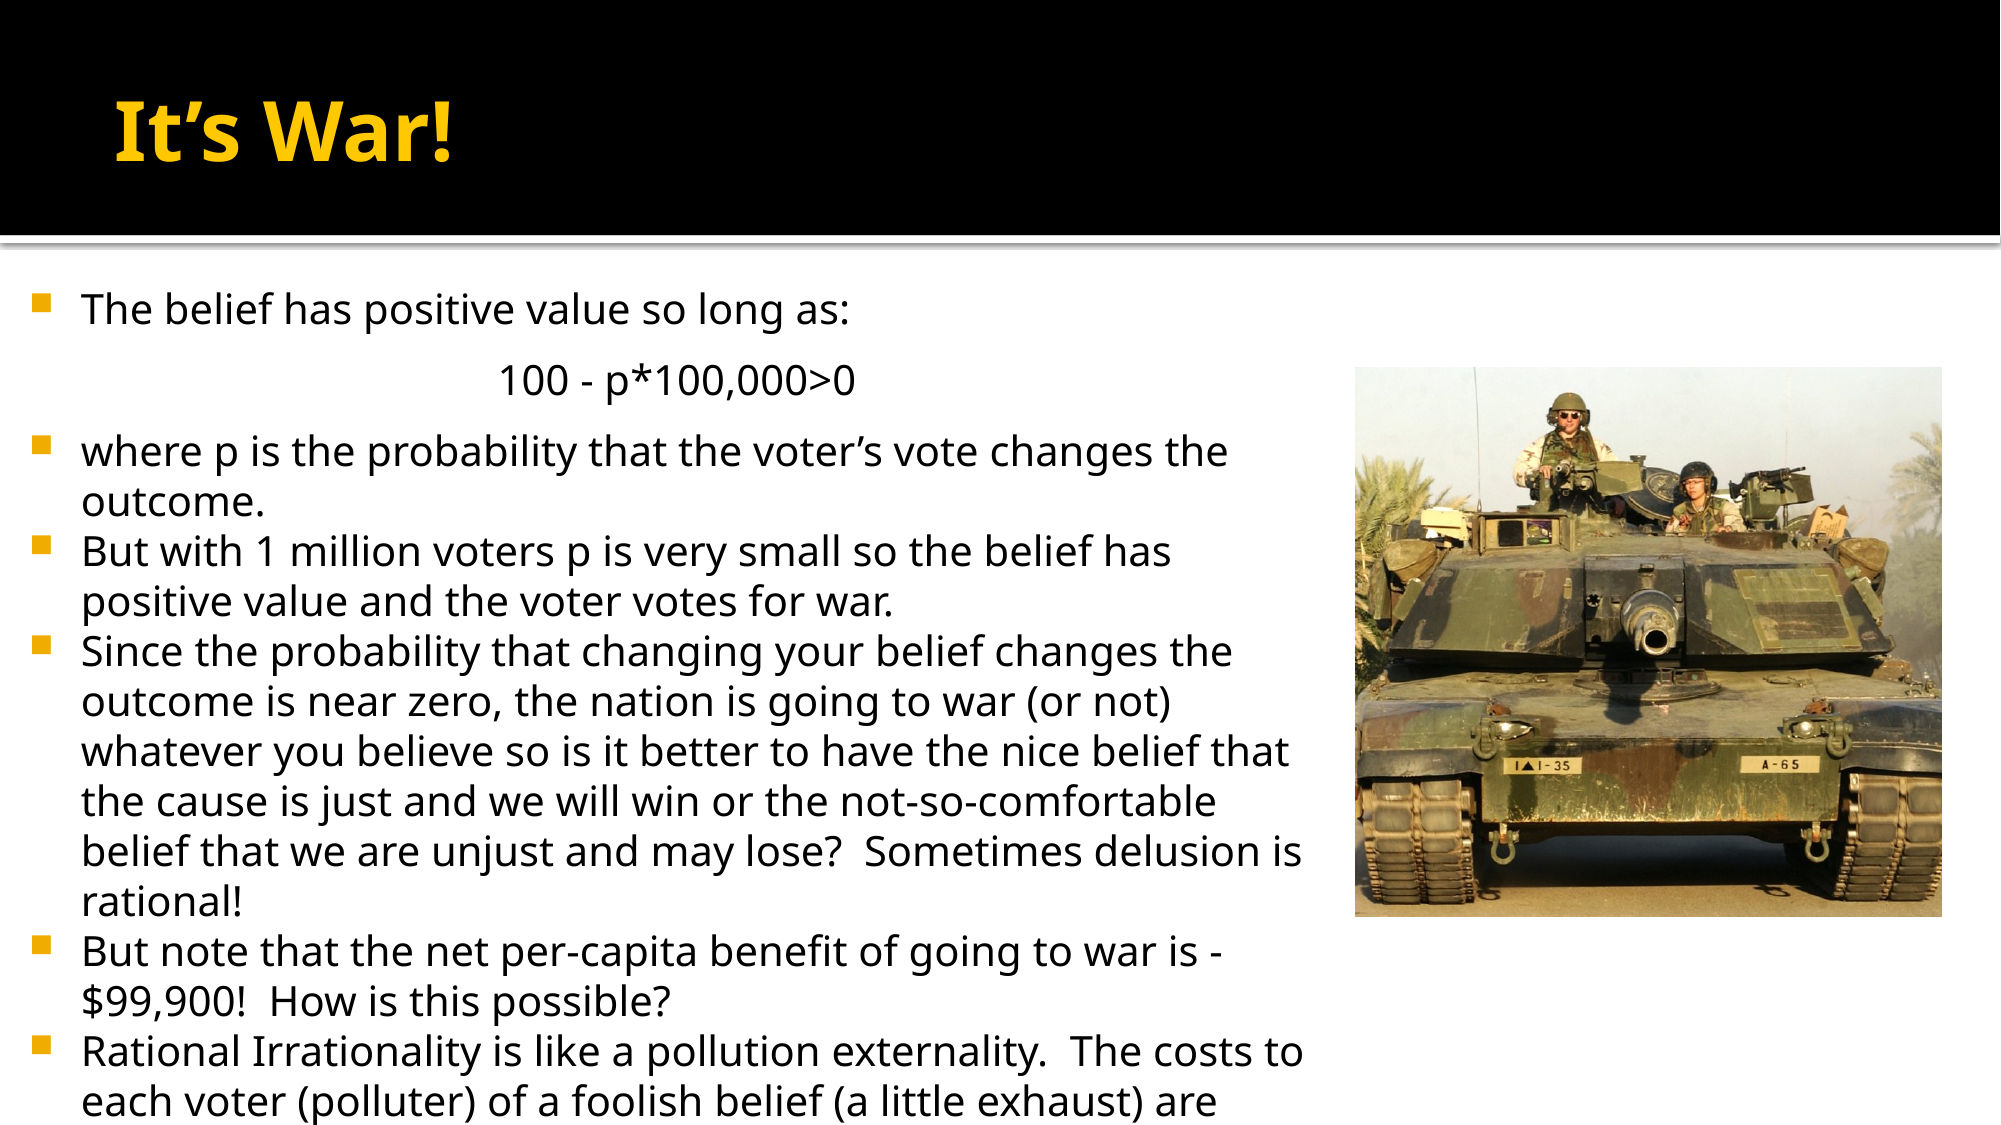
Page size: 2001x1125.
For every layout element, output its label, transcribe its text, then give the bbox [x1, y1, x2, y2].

picture [1355, 366, 1942, 917]
list The belief has positive value so long as: 100 - p*100,000>0 where p is the probability that the voter’s vote changes the outcome. But with 1 million voters p is very small so the belief has positive value and the voter votes for war. Since the probability that changing your belief changes the outcome is near zero, the nation is going to war (or not) whatever you believe so is it better to have the nice belief that the cause is just and we will win or the not-so-comfortable belief that we are unjust and may lose? Sometimes delusion is rational! But note that the net per-capita benefit of going to war is -$99,900! How is this possible? Rational Irrationality is like a pollution externality. The costs to each voter (polluter) of a foolish belief (a little exhaust) are near-zero but netted over the entire population the costs are very large. [0, 267, 1341, 1074]
title It’s War! [99, 25, 1900, 231]
